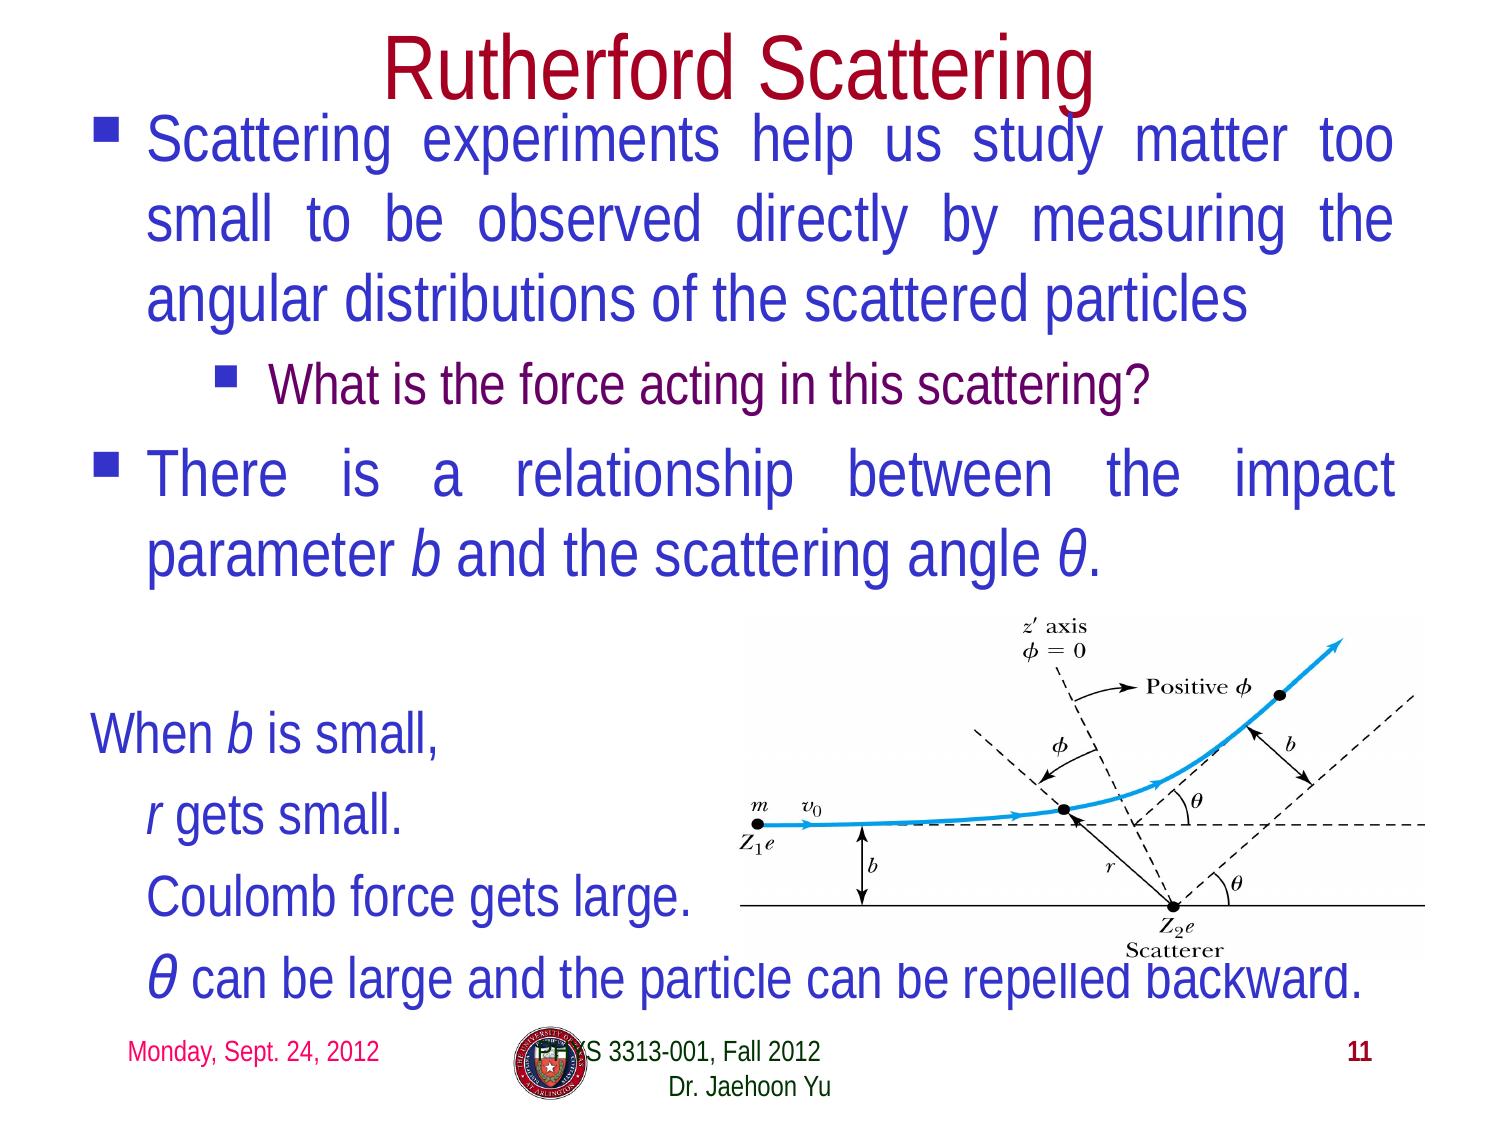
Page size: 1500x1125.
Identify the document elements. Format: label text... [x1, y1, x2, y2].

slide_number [112, 1024, 426, 1101]
slide_number 11 [1074, 1024, 1388, 1101]
picture [737, 612, 1426, 963]
footer PHYS 3313-001, Fall 2012 Dr. Jaehoon Yu [512, 1024, 988, 1101]
subtitle Scattering experiments help us study matter too small to be observed directly by measuring the angular distributions of the scattered particles What is the force acting in this scattering? There is a relationship between the impact parameter b and the scattering angle θ. When b is small, r gets small. Coulomb force gets large. θ can be large and the particle can be repelled backward. [74, 87, 1413, 1001]
title Rutherford Scattering [112, 0, 1388, 87]
